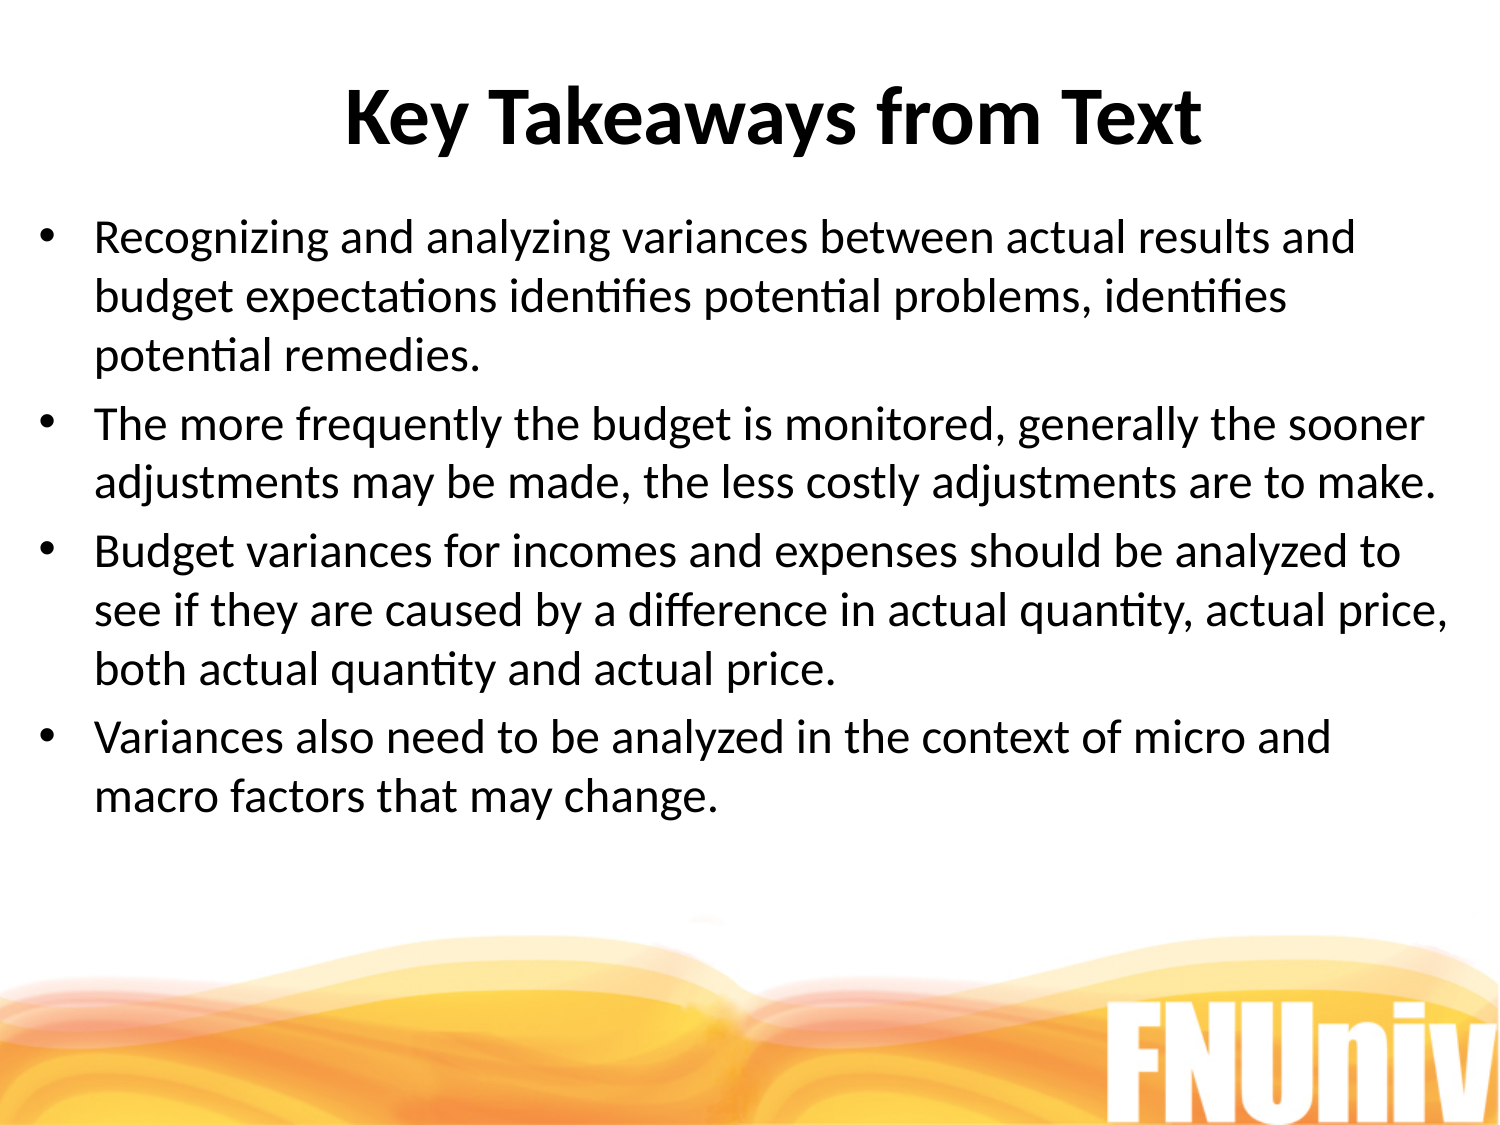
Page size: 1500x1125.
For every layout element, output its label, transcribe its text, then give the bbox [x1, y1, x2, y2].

title Key Takeaways from Text [319, 61, 1268, 161]
picture [0, 909, 1500, 1125]
list Recognizing and analyzing variances between actual results and budget expectations identifies potential problems, identifies potential remedies. The more frequently the budget is monitored, generally the sooner adjustments may be made, the less costly adjustments are to make. Budget variances for incomes and expenses should be analyzed to see if they are caused by a difference in actual quantity, actual price, both actual quantity and actual price. Variances also need to be analyzed in the context of micro and macro factors that may change. [23, 197, 1477, 885]
